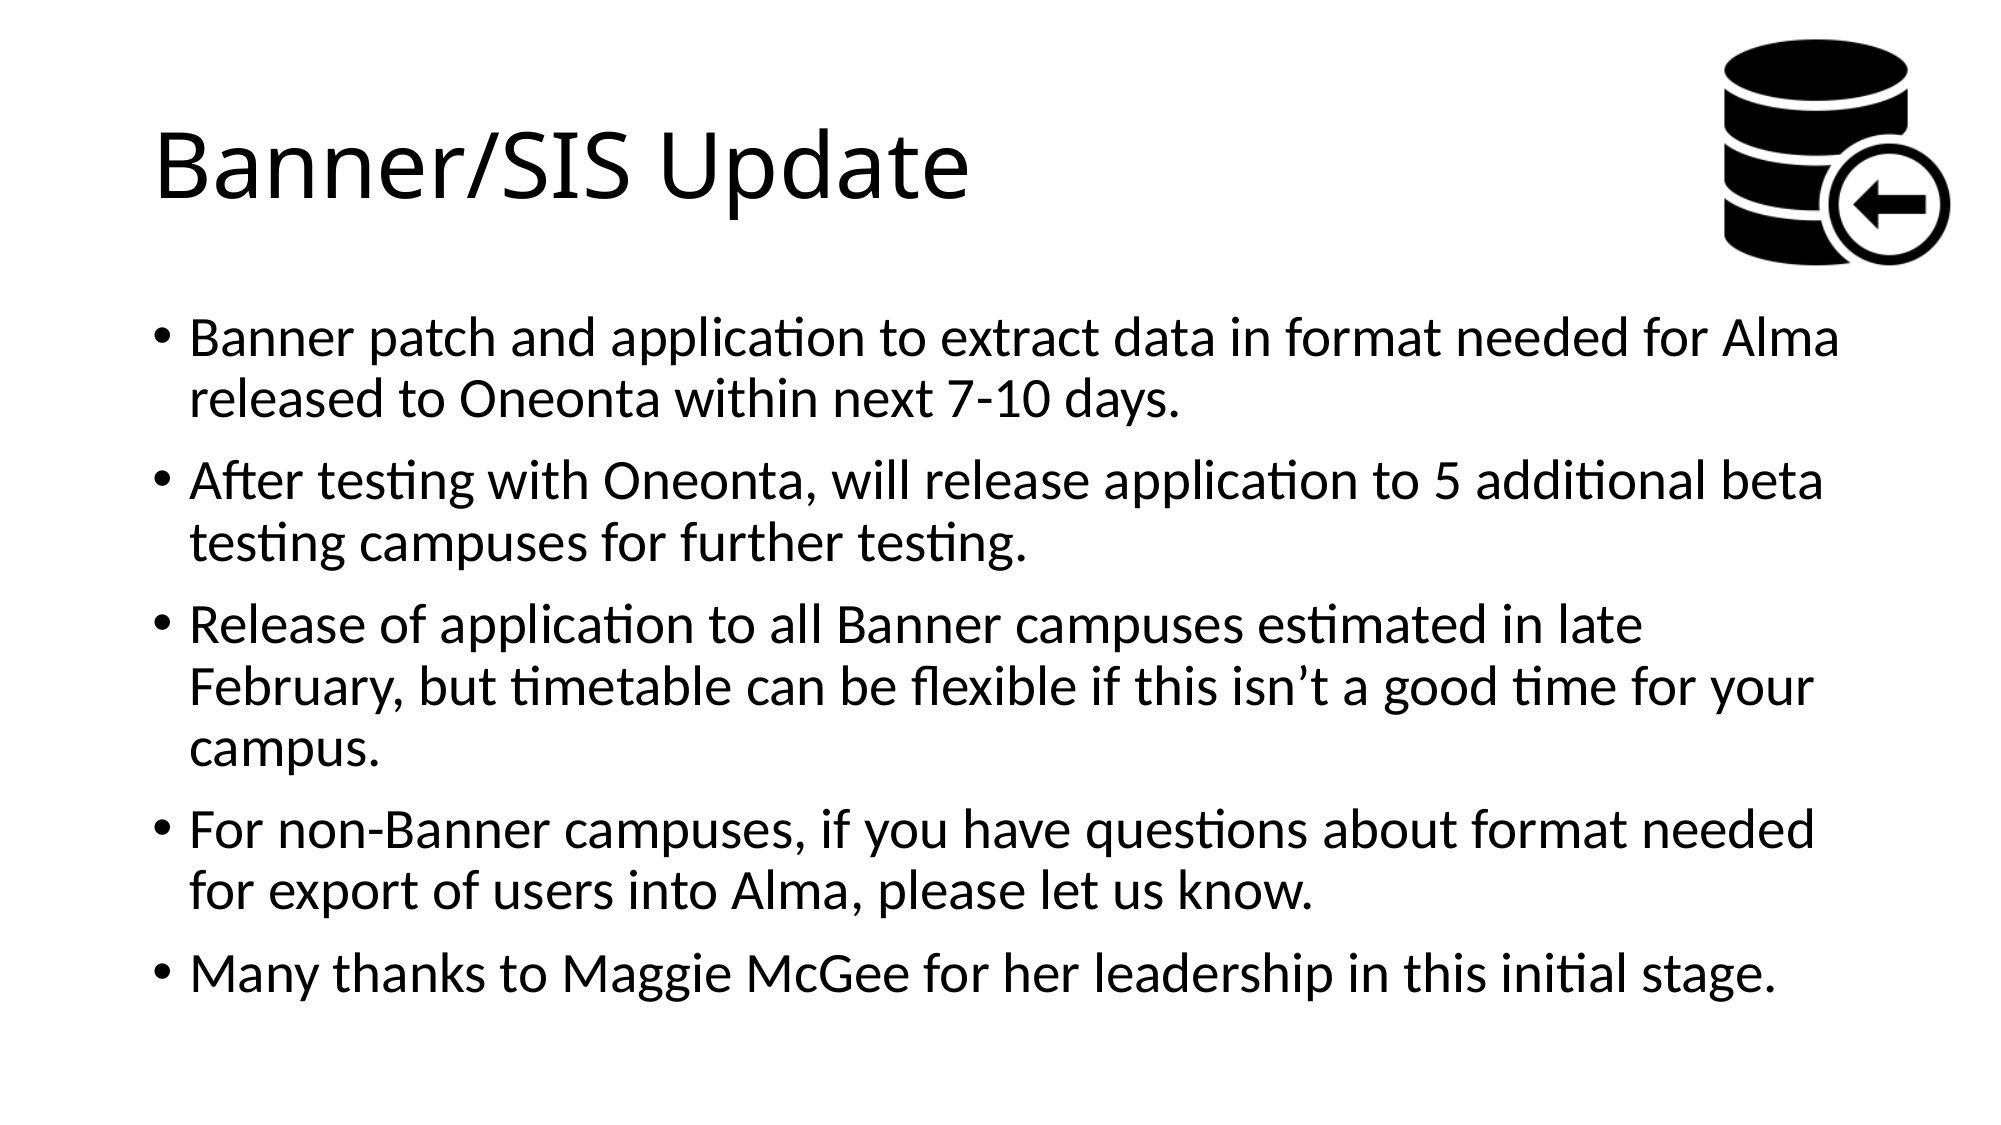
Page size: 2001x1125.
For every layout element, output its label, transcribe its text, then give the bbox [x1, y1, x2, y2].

picture [1712, 27, 1963, 278]
title Banner/SIS Update [137, 59, 1712, 278]
list Banner patch and application to extract data in format needed for Alma released to Oneonta within next 7-10 days. After testing with Oneonta, will release application to 5 additional beta testing campuses for further testing. Release of application to all Banner campuses estimated in late February, but timetable can be flexible if this isn’t a good time for your campus. For non-Banner campuses, if you have questions about format needed for export of users into Alma, please let us know. Many thanks to Maggie McGee for her leadership in this initial stage. [137, 299, 1863, 1014]
